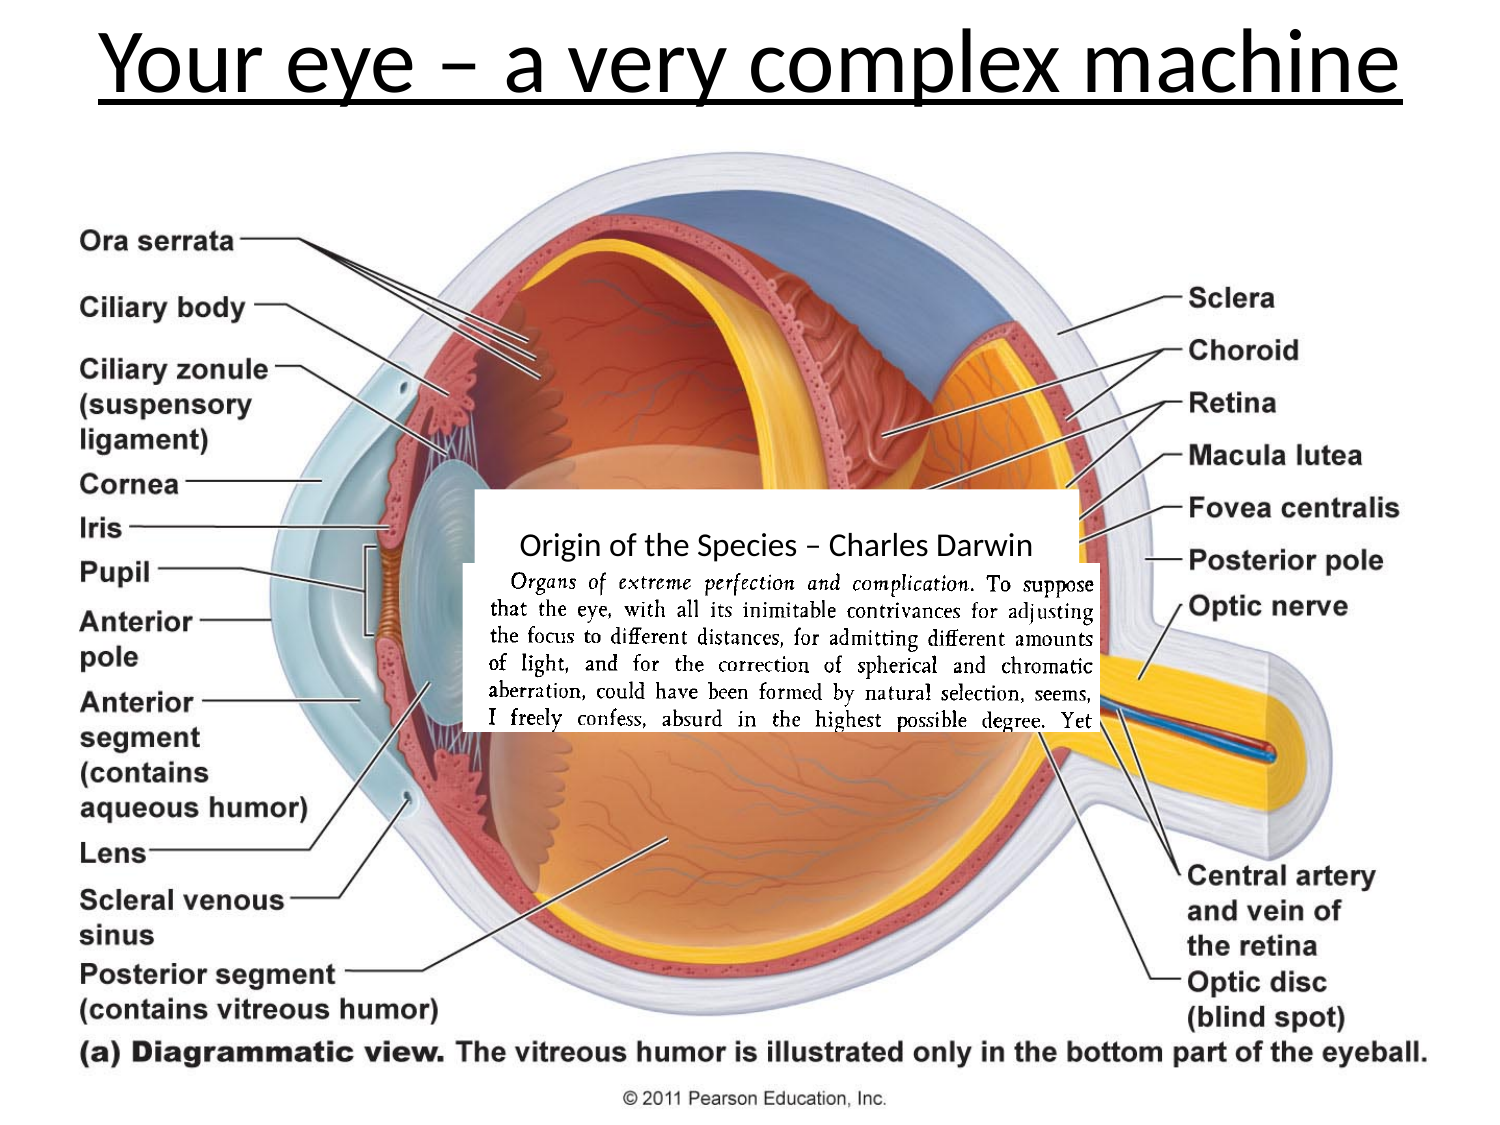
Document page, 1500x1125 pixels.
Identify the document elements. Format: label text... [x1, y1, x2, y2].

title Your eye – a very complex machine [19, 0, 1482, 150]
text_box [462, 489, 1101, 733]
picture [54, 124, 1455, 1125]
